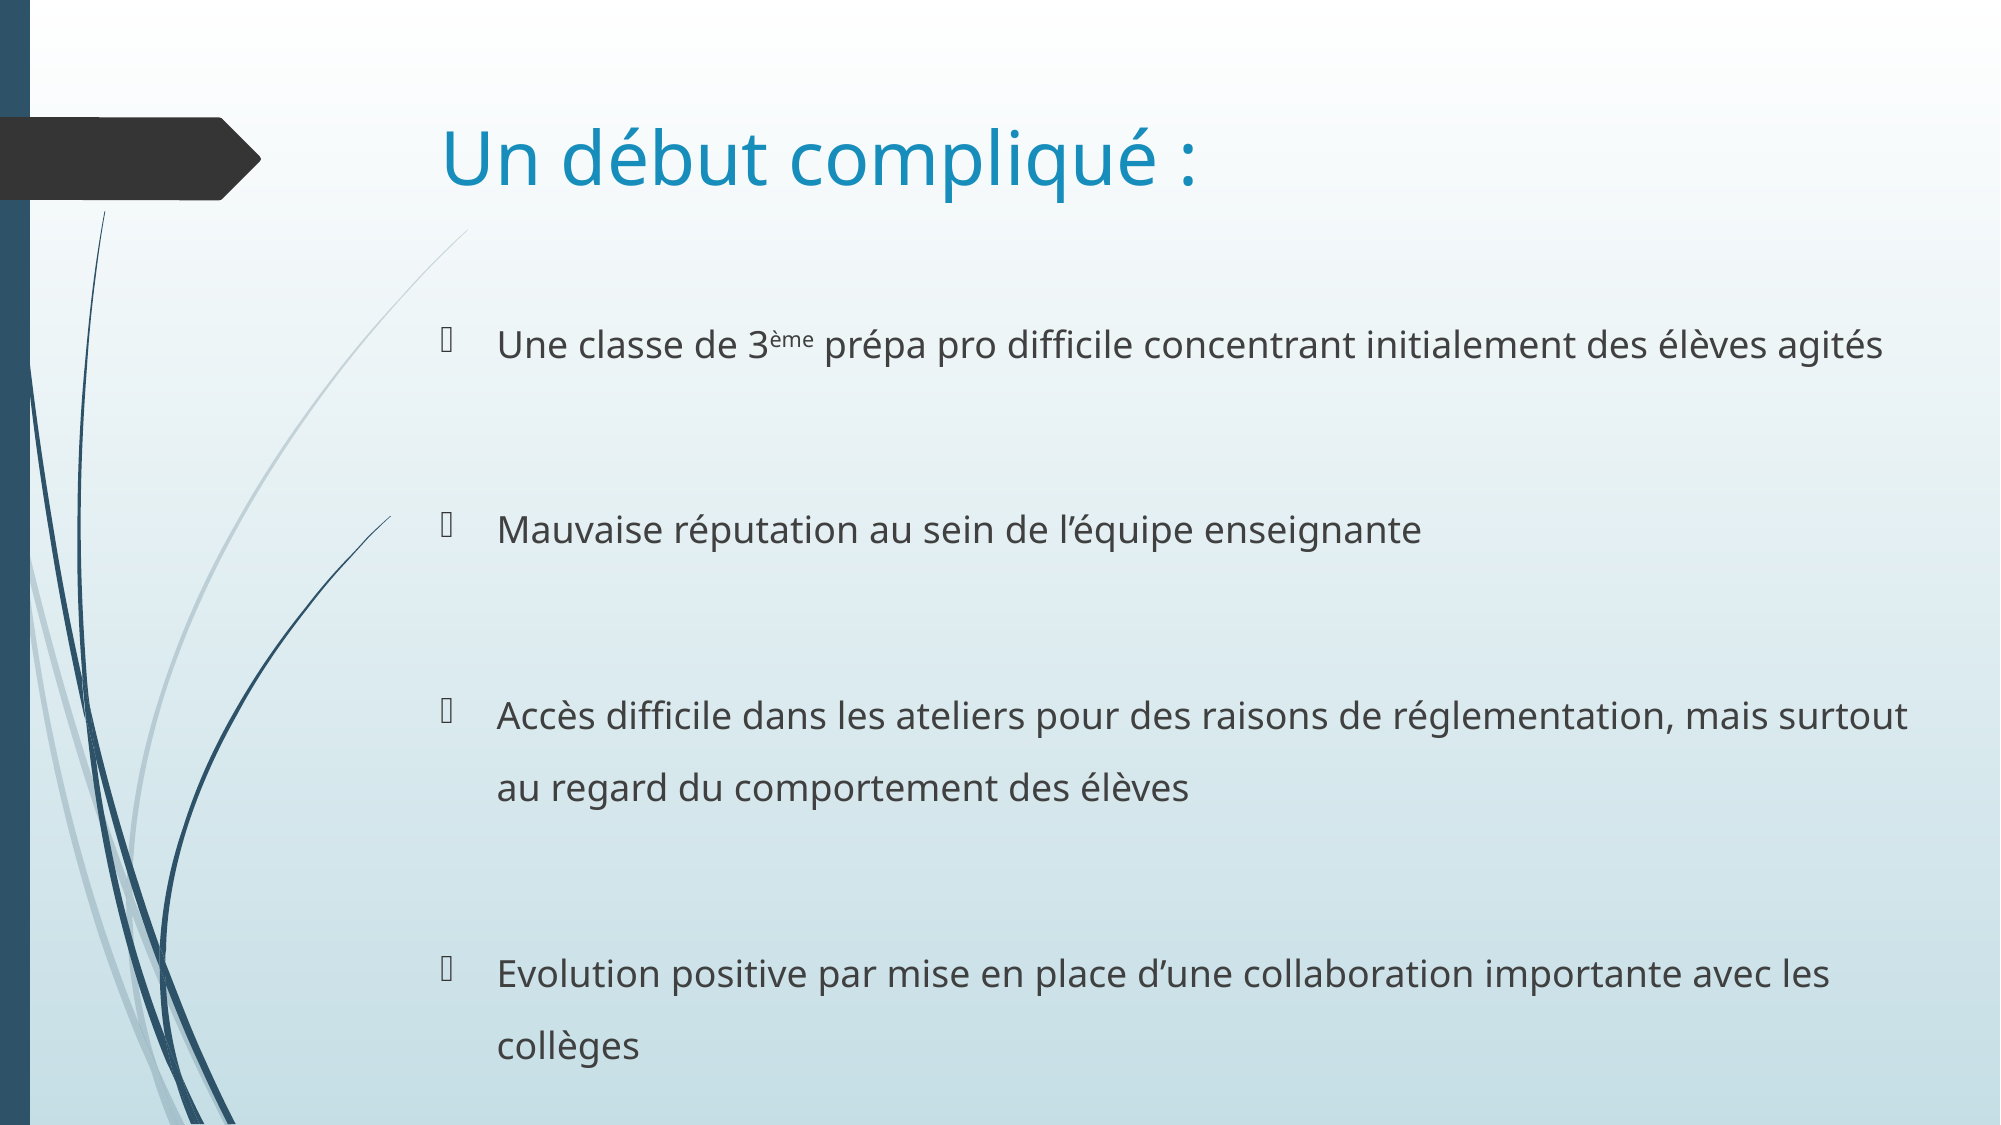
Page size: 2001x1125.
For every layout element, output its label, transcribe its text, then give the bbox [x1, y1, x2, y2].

title Un début compliqué : [425, 102, 1888, 286]
list Une classe de 3ème prépa pro difficile concentrant initialement des élèves agités Mauvaise réputation au sein de l’équipe enseignante Accès difficile dans les ateliers pour des raisons de réglementation, mais surtout au regard du comportement des élèves Evolution positive par mise en place d’une collaboration importante avec les collèges [425, 286, 1972, 1094]
